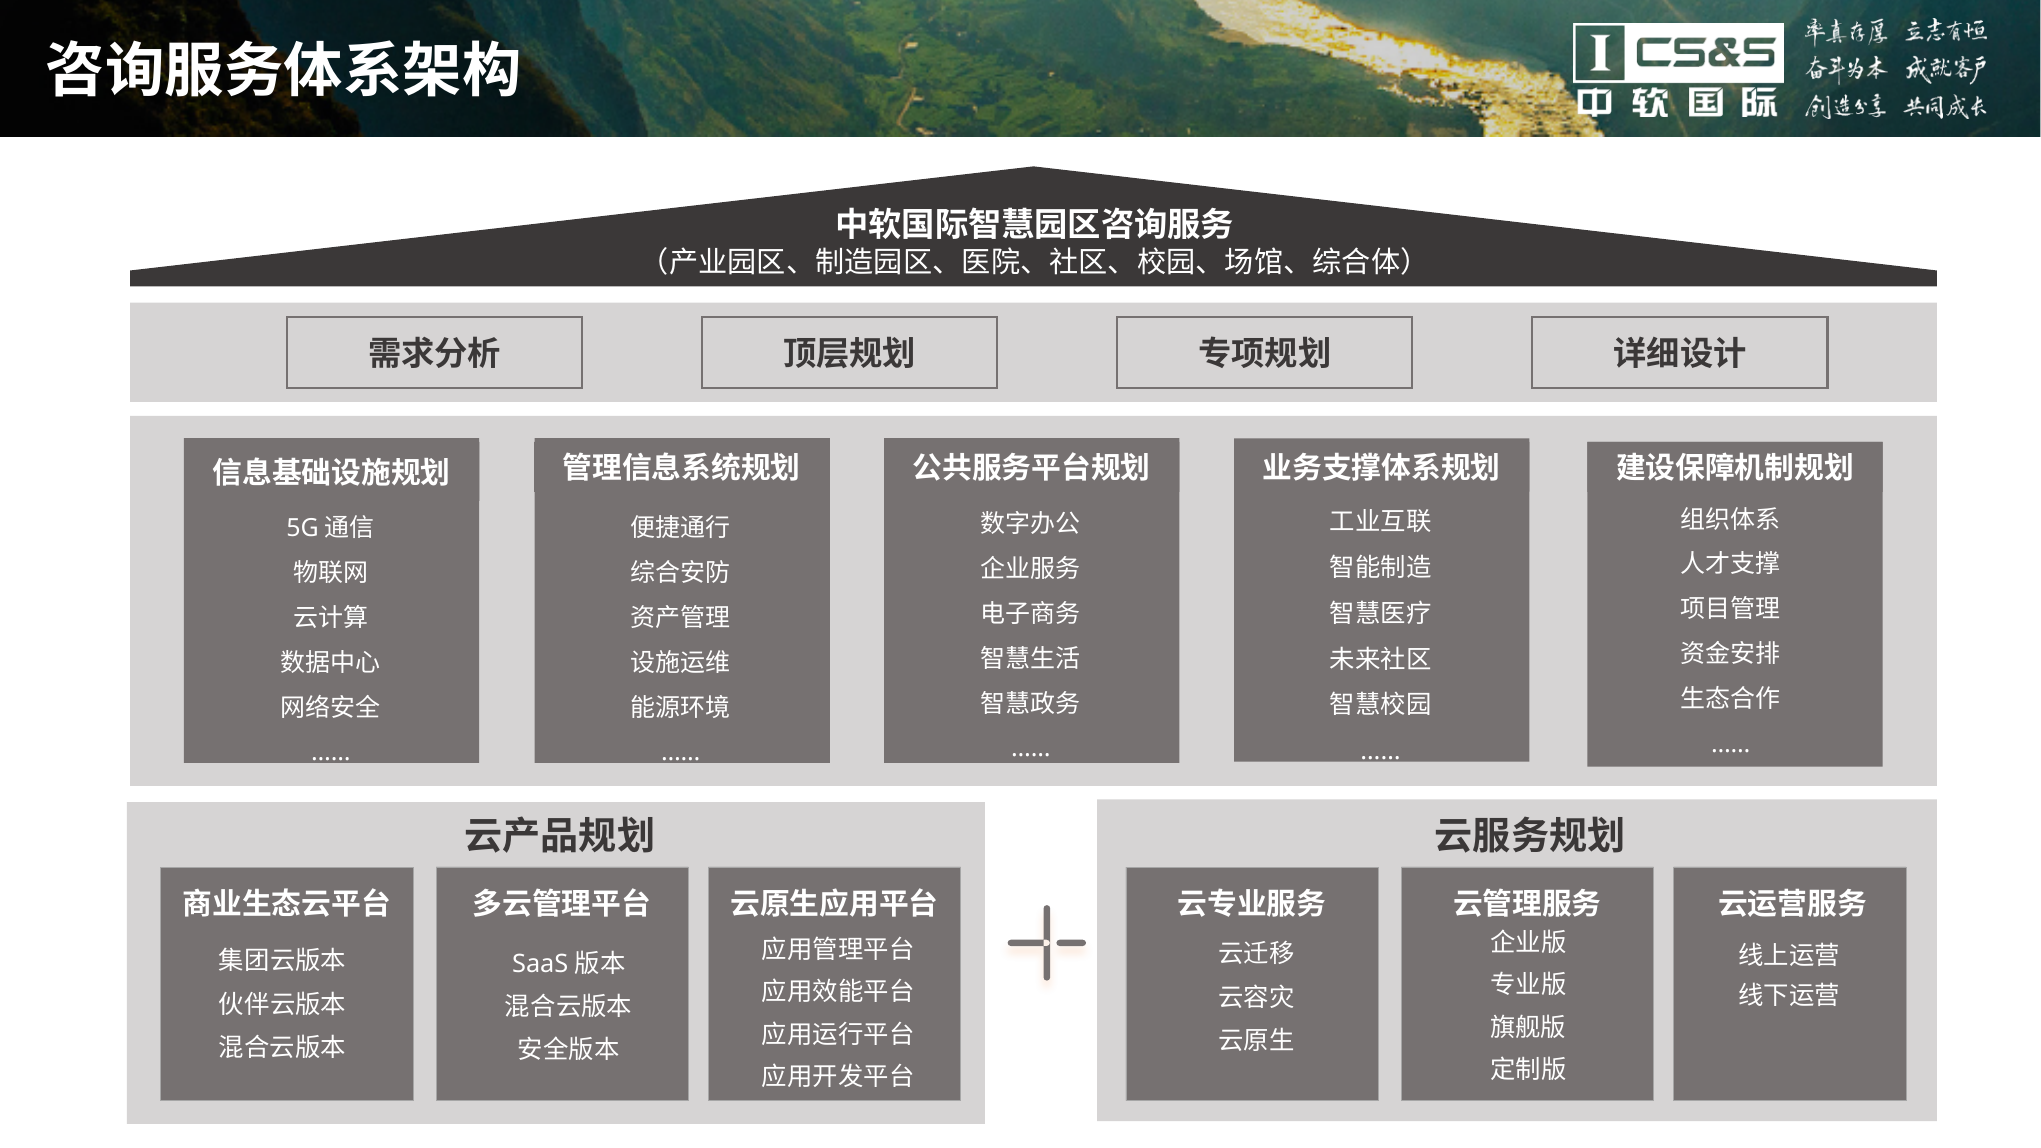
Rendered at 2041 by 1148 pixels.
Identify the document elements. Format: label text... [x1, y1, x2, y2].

title 咨询服务体系架构 [45, 0, 1995, 136]
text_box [126, 166, 1937, 1124]
picture [0, 0, 2041, 137]
